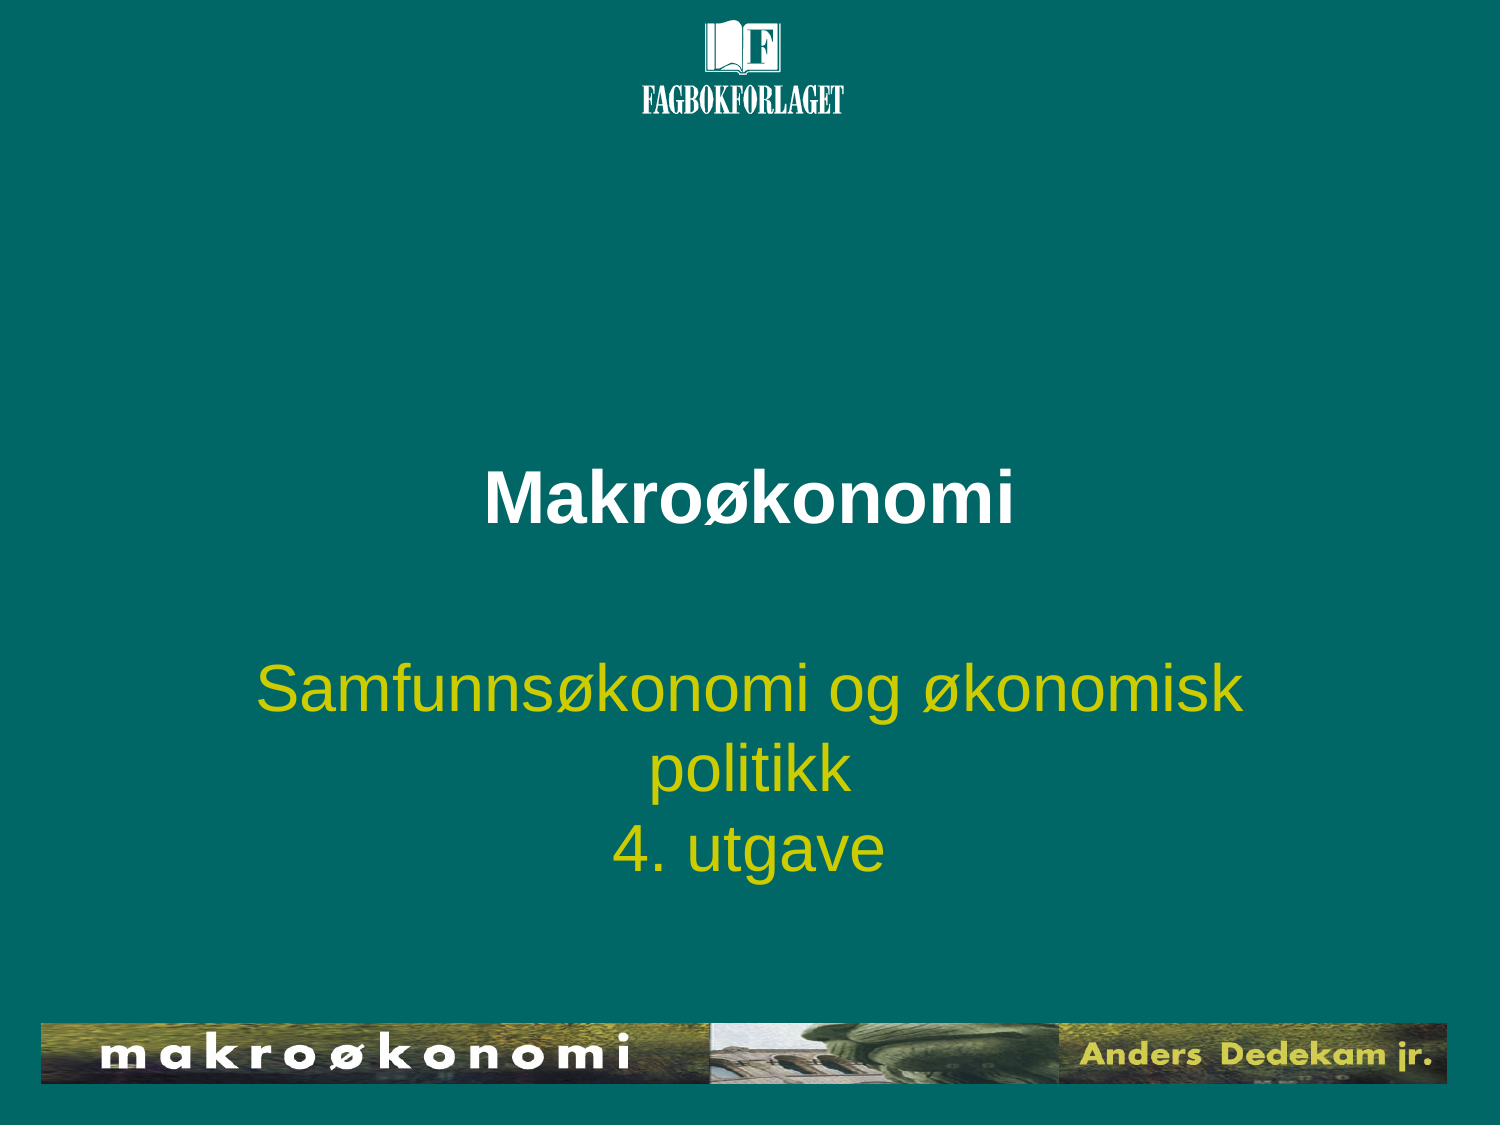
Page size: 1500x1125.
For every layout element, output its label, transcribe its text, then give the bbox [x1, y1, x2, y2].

picture [41, 1023, 1447, 1084]
subtitle Samfunnsøkonomi og økonomisk politikk 4. utgave [225, 637, 1275, 925]
title Makroøkonomi [112, 397, 1388, 591]
